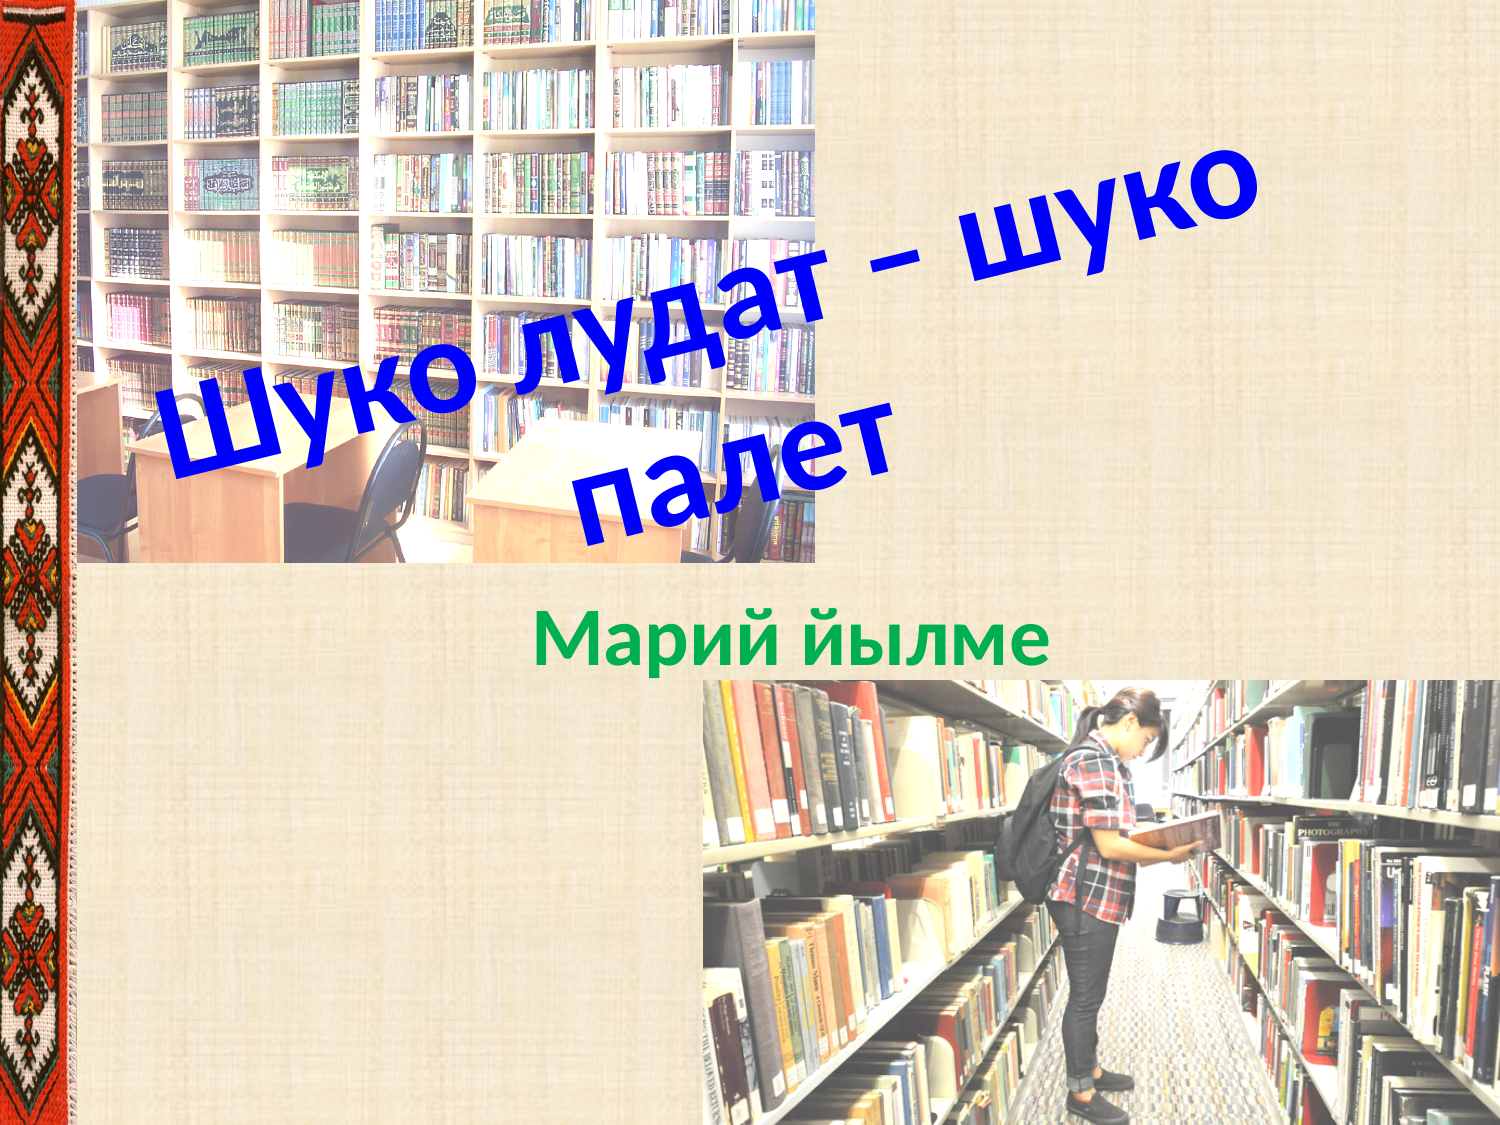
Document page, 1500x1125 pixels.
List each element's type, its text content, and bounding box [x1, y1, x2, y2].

picture [703, 680, 1500, 1125]
title Шуко лудат – шуко палет [118, 0, 1406, 773]
subtitle Марий йылме [513, 574, 1069, 728]
picture [0, 0, 816, 1125]
